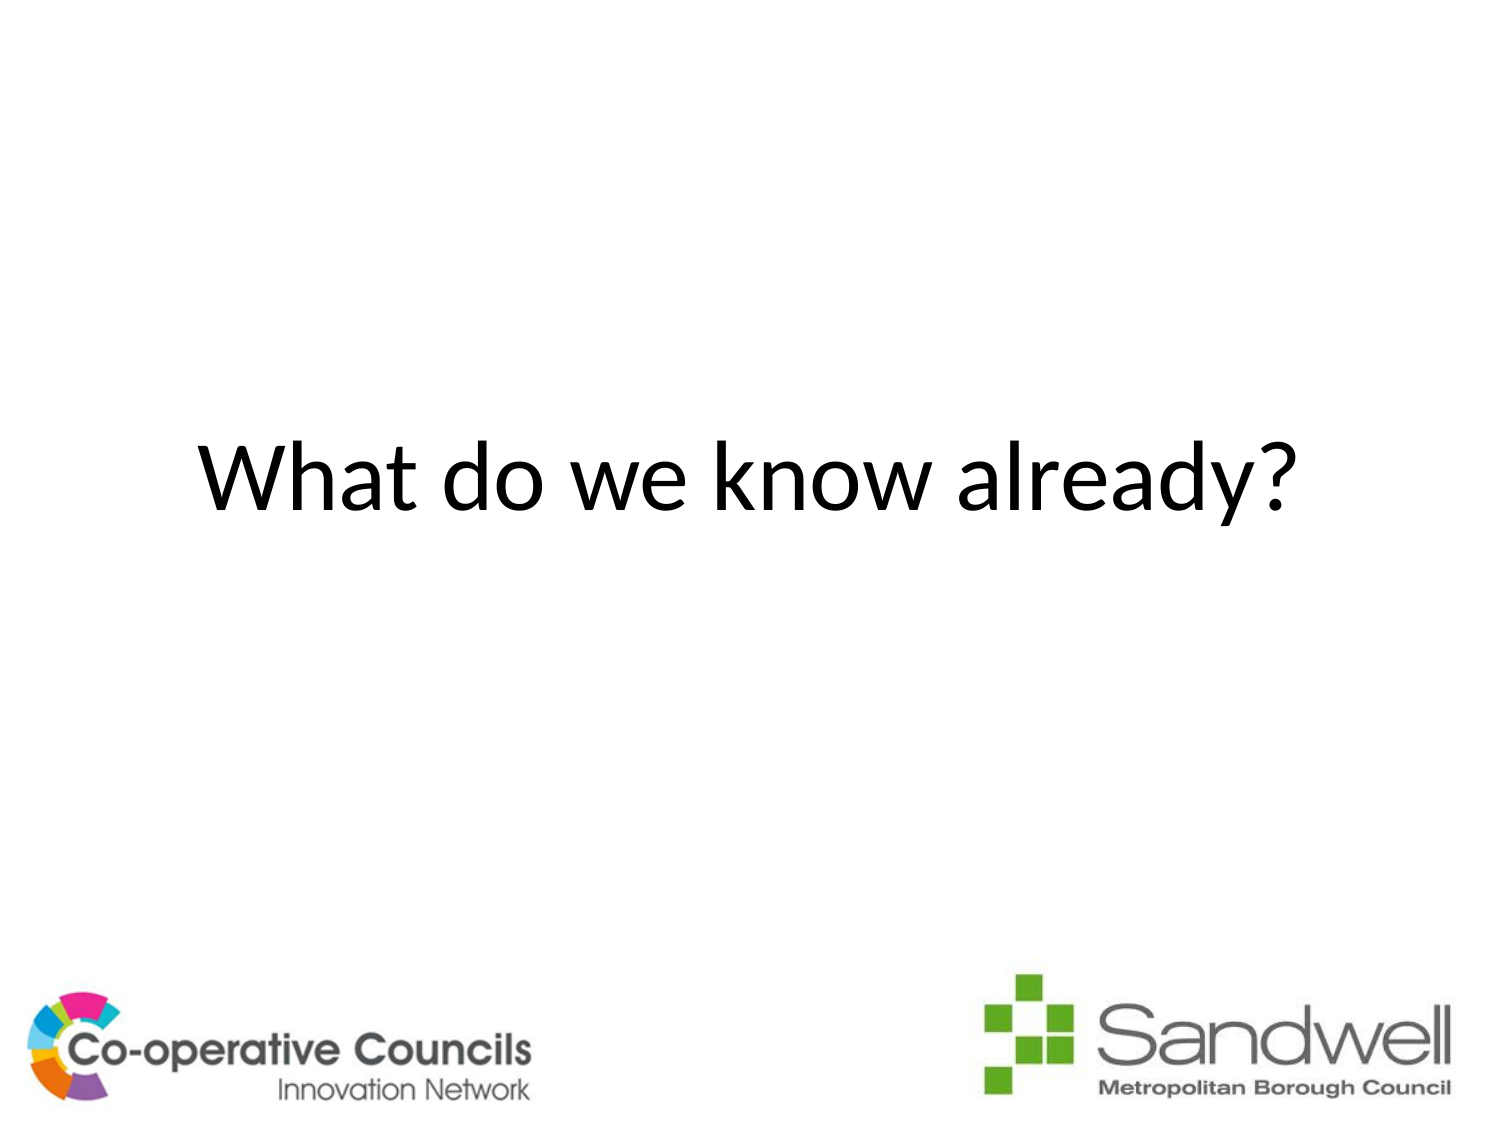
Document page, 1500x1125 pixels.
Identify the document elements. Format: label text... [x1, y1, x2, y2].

title What do we know already? [112, 349, 1388, 591]
picture [12, 981, 544, 1115]
picture [966, 958, 1469, 1115]
